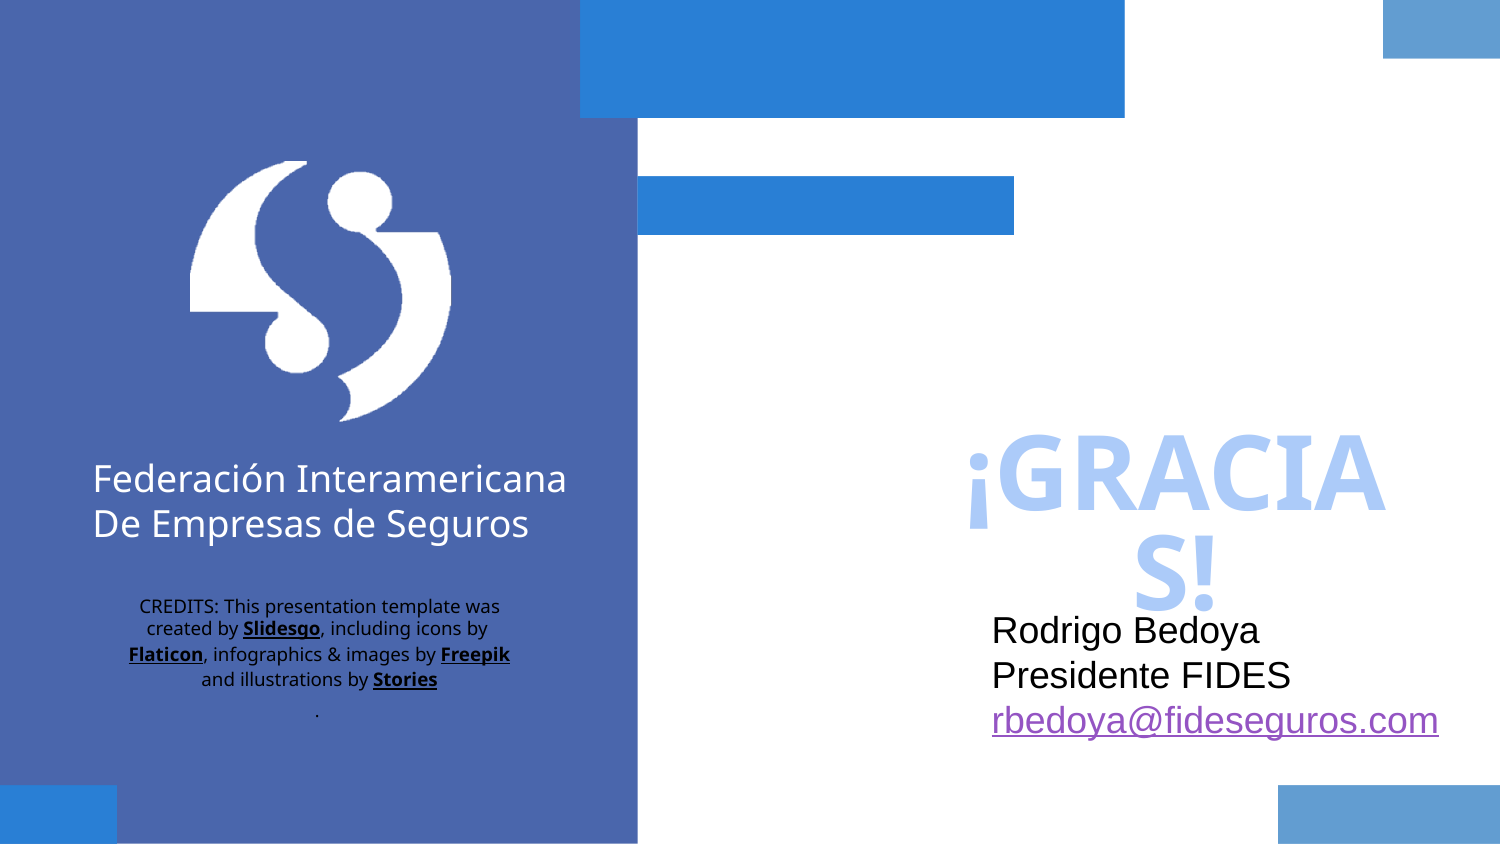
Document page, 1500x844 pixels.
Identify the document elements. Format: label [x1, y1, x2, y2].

picture [187, 157, 458, 423]
text_box [0, 0, 1500, 844]
